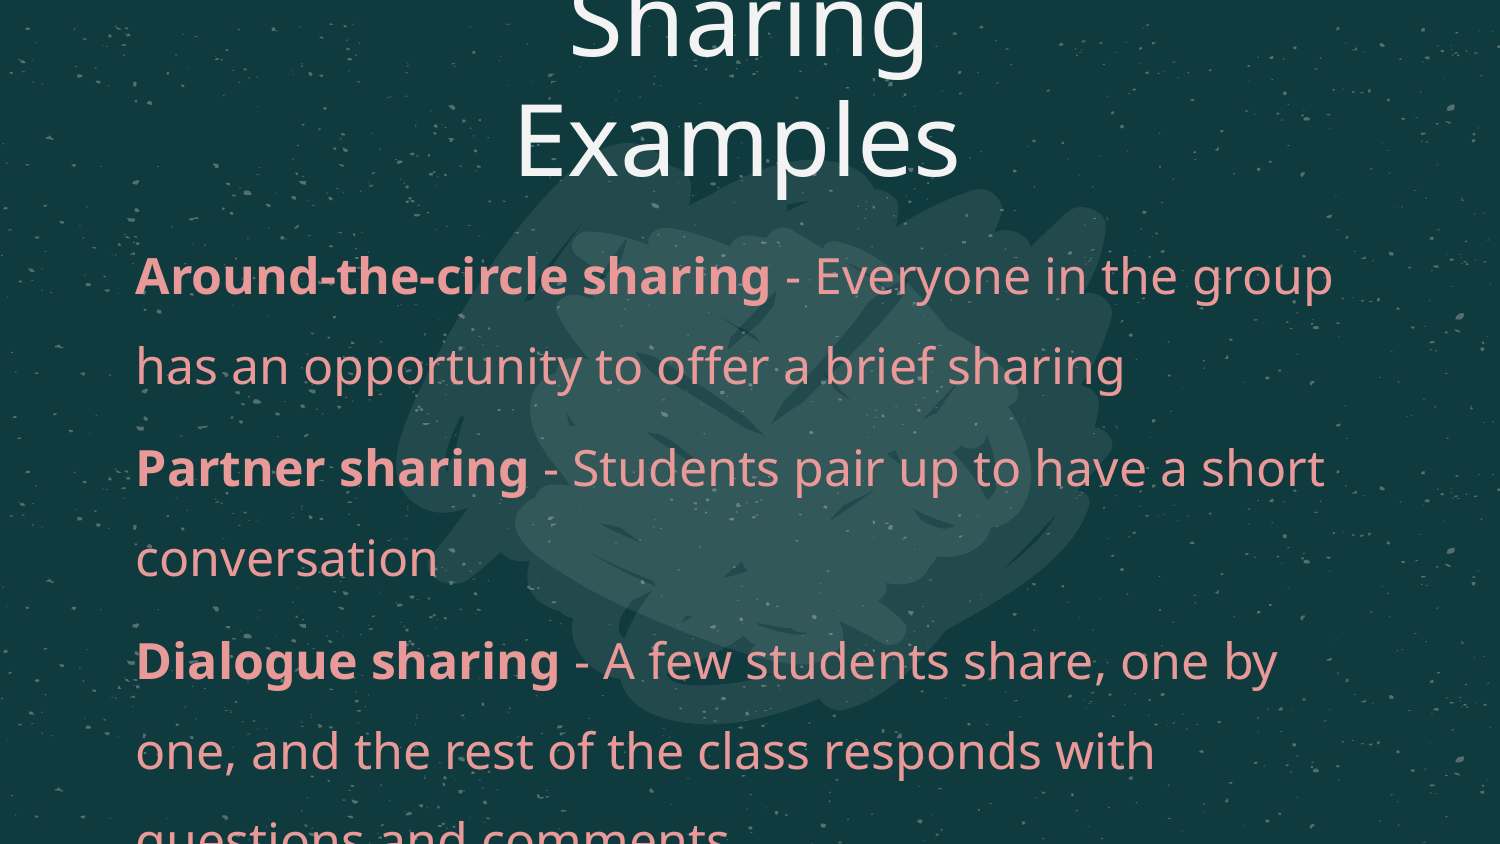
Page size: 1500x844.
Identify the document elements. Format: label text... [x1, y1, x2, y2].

subtitle Around-the-circle sharing - Everyone in the group has an opportunity to offer a brief sharing Partner sharing - Students pair up to have a short conversation Dialogue sharing - A few students share, one by one, and the rest of the class responds with questions and comments. [135, 214, 1349, 722]
title Sharing Examples [473, 48, 1027, 197]
picture [0, 0, 1500, 844]
